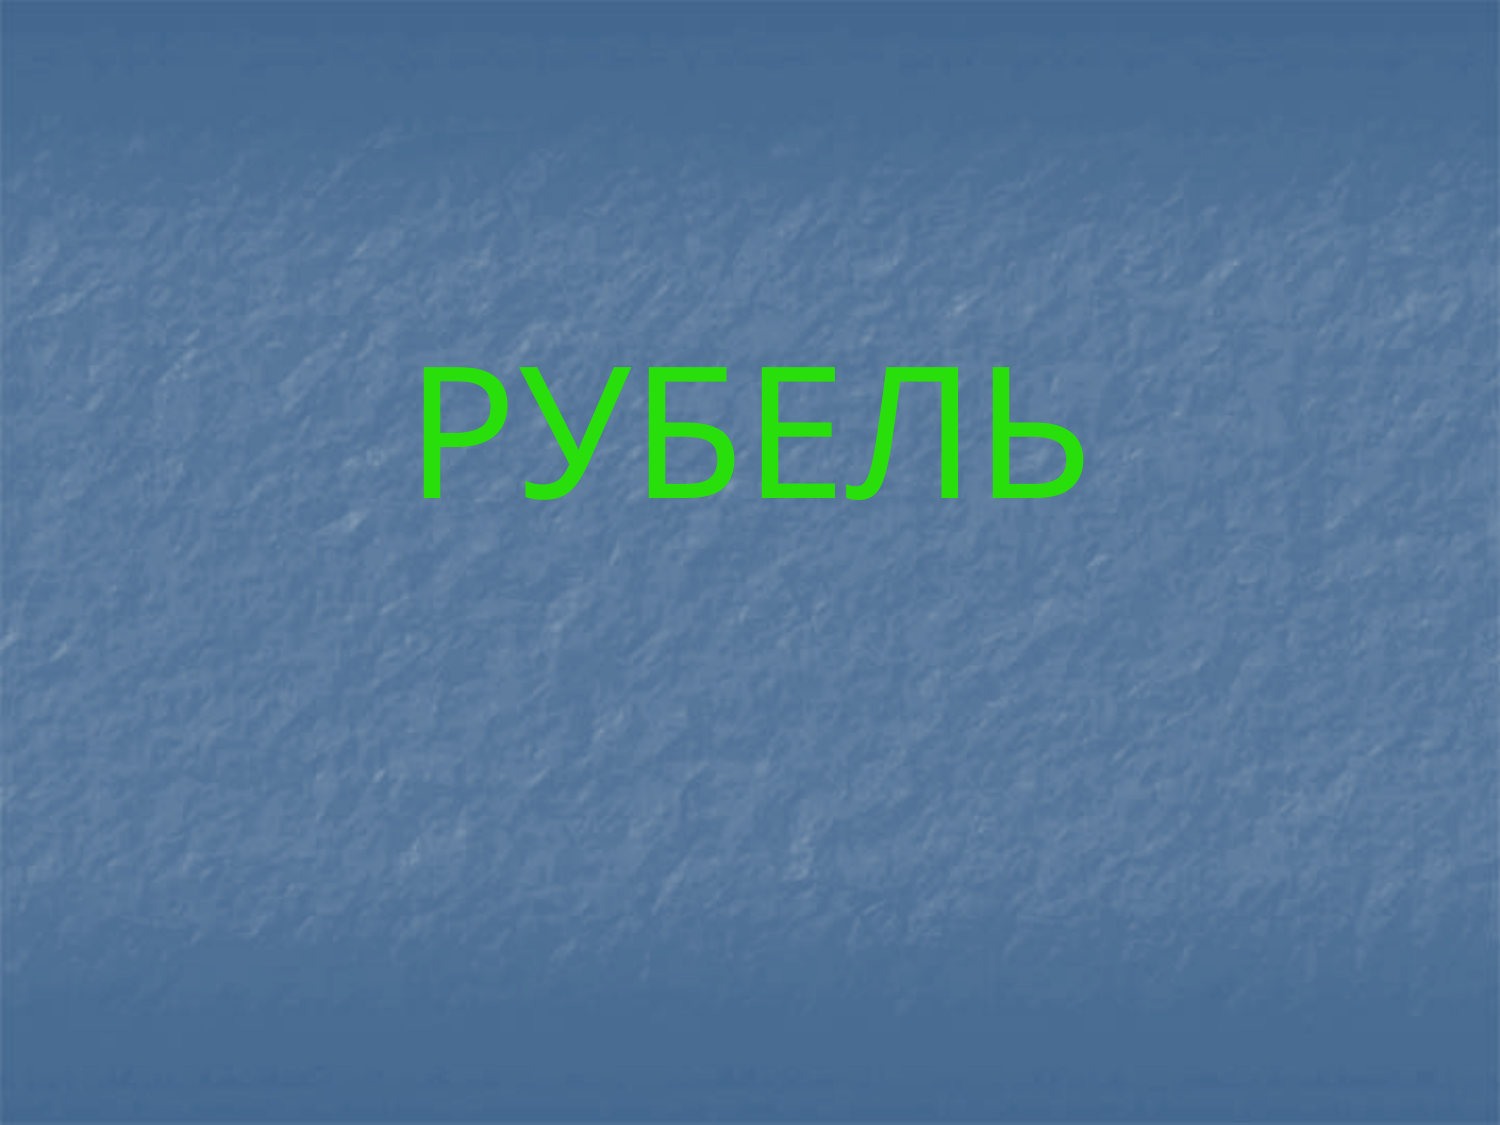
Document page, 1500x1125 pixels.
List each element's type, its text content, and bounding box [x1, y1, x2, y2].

title РУБЕЛЬ [112, 275, 1388, 575]
